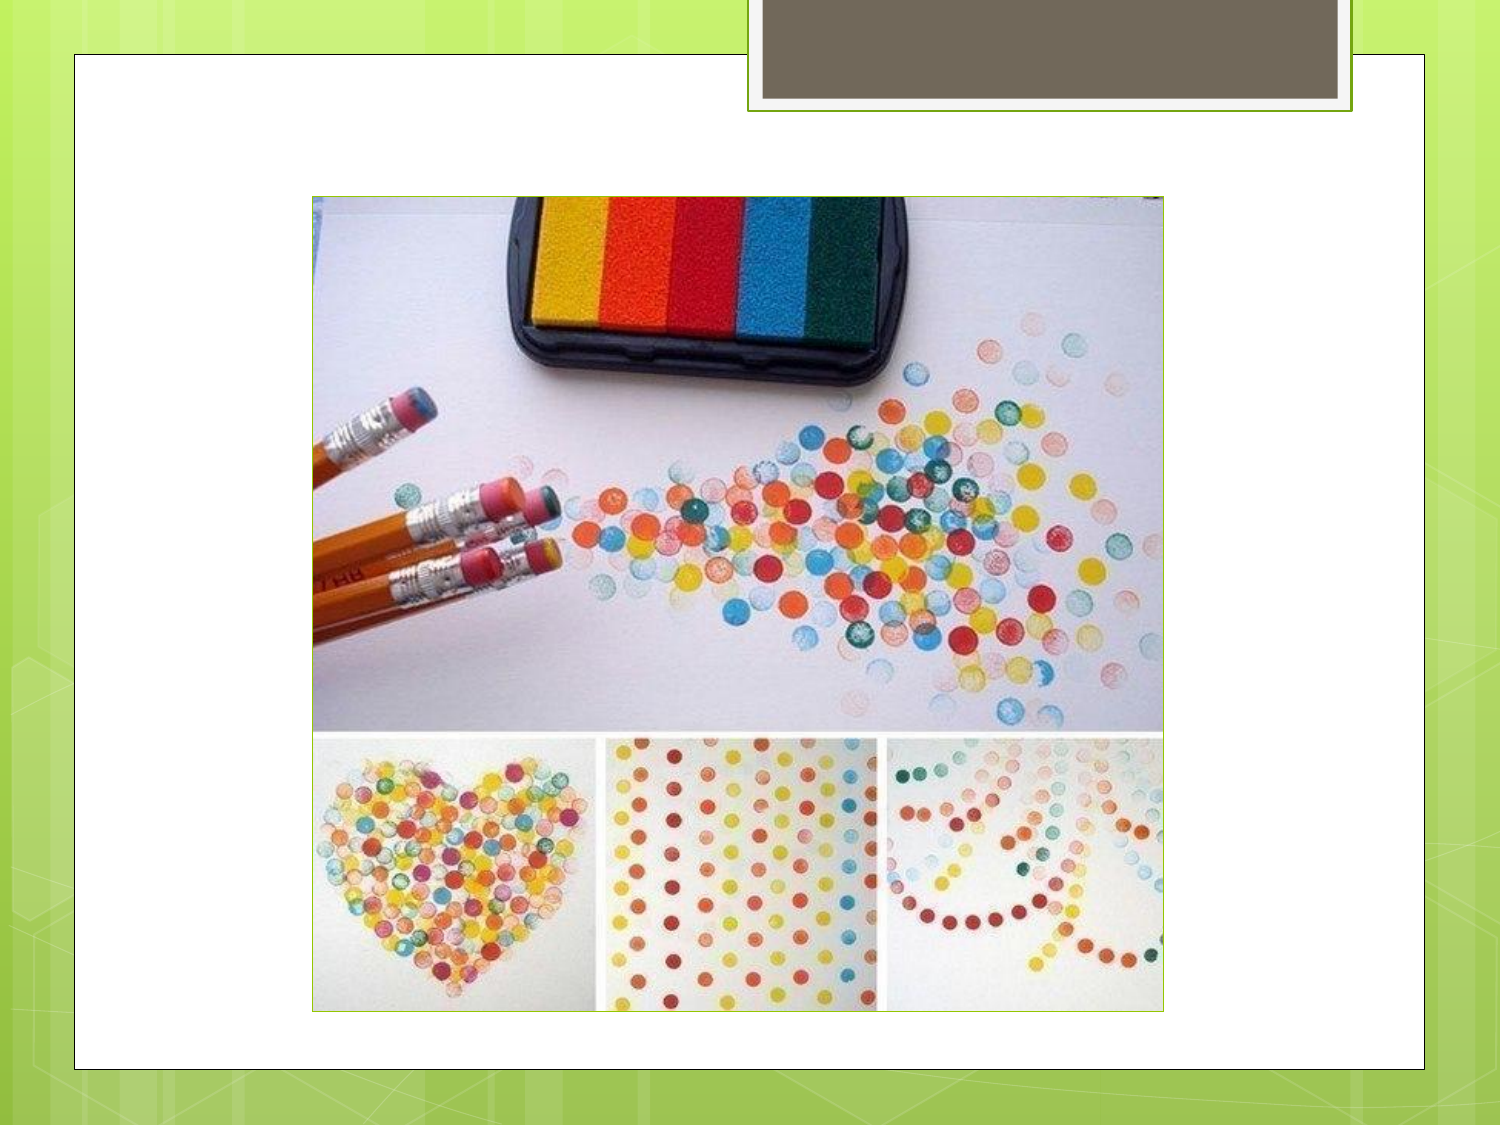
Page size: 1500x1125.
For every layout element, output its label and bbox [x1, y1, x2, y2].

list [312, 195, 1164, 1012]
